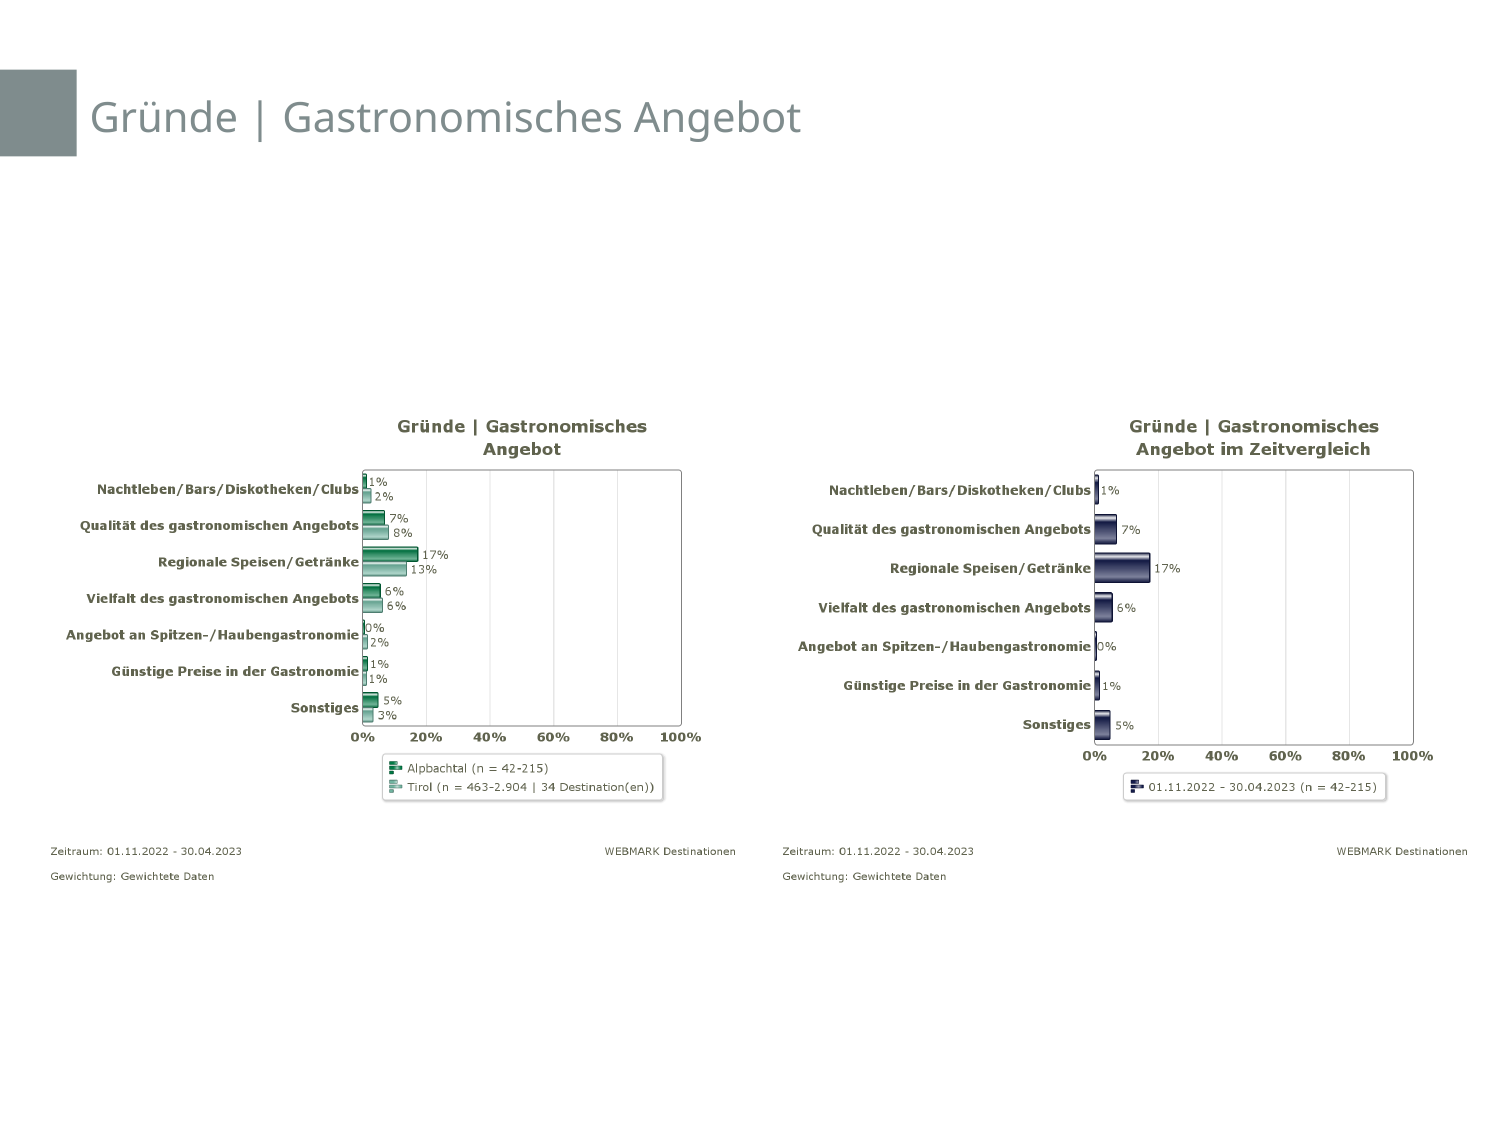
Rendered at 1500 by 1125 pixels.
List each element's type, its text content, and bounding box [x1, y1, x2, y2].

picture [779, 380, 1471, 906]
title Gründe | Gastronomisches Angebot [74, 57, 1412, 175]
picture [46, 380, 739, 906]
